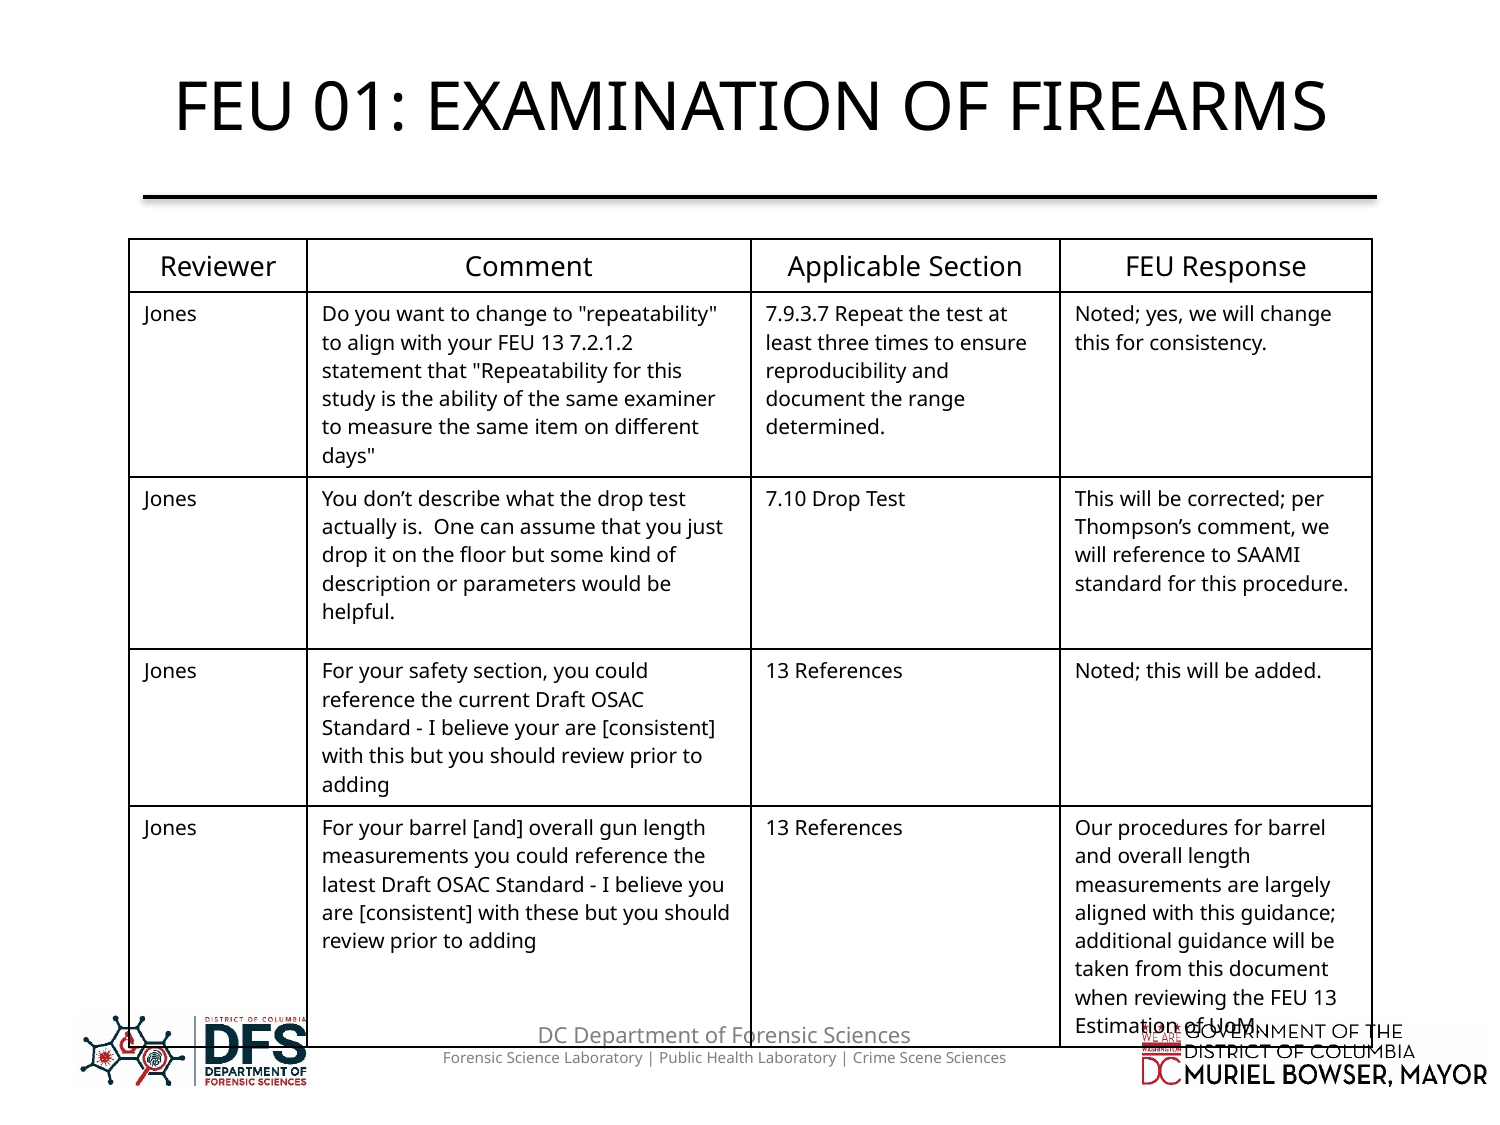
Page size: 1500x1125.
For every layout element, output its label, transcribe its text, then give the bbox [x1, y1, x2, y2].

table_header Applicable Section [752, 240, 1059, 291]
table_cell 7.9.3.7 Repeat the test at least three times to ensure reproducibility and document the range determined. [752, 293, 1059, 476]
table_cell Our procedures for barrel and overall length measurements are largely aligned with this guidance; additional guidance will be taken from this document when reviewing the FEU 13 Estimation of UoM. [1061, 807, 1371, 1046]
picture [75, 1010, 311, 1092]
table_cell 13 References [752, 807, 1059, 1046]
table_cell For your barrel [and] overall gun length measurements you could reference the latest Draft OSAC Standard - I believe you are [consistent] with these but you should review prior to adding [308, 807, 750, 1046]
table_cell Jones [130, 807, 306, 1046]
table_cell This will be corrected; per Thompson’s comment, we will reference to SAAMI standard for this procedure. [1061, 478, 1371, 648]
picture [214, 1048, 229, 1058]
table_cell Jones [130, 293, 306, 476]
table_cell 13 References [752, 650, 1059, 805]
table_cell Noted; yes, we will change this for consistency. [1061, 293, 1371, 476]
title FEU 01: EXAMINATION OF FIREARMS [75, 9, 1426, 198]
table_cell You don’t describe what the drop test actually is. One can assume that you just drop it on the floor but some kind of description or parameters would be helpful. [308, 478, 750, 648]
table_header Reviewer [130, 240, 306, 291]
table_header FEU Response [1061, 240, 1371, 291]
table_cell For your safety section, you could reference the current Draft OSAC Standard - I believe your are [consistent] with this but you should review prior to adding [308, 650, 750, 805]
table_cell 7.10 Drop Test [752, 478, 1059, 648]
table_cell Noted; this will be added. [1061, 650, 1371, 805]
picture [1137, 1020, 1490, 1087]
table_header Comment [308, 240, 750, 291]
table_cell Jones [130, 650, 306, 805]
table_cell Do you want to change to "repeatability" to align with your FEU 13 7.2.1.2 statement that "Repeatability for this study is the ability of the same examiner to measure the same item on different days" [308, 293, 750, 476]
table_cell Jones [130, 478, 306, 648]
